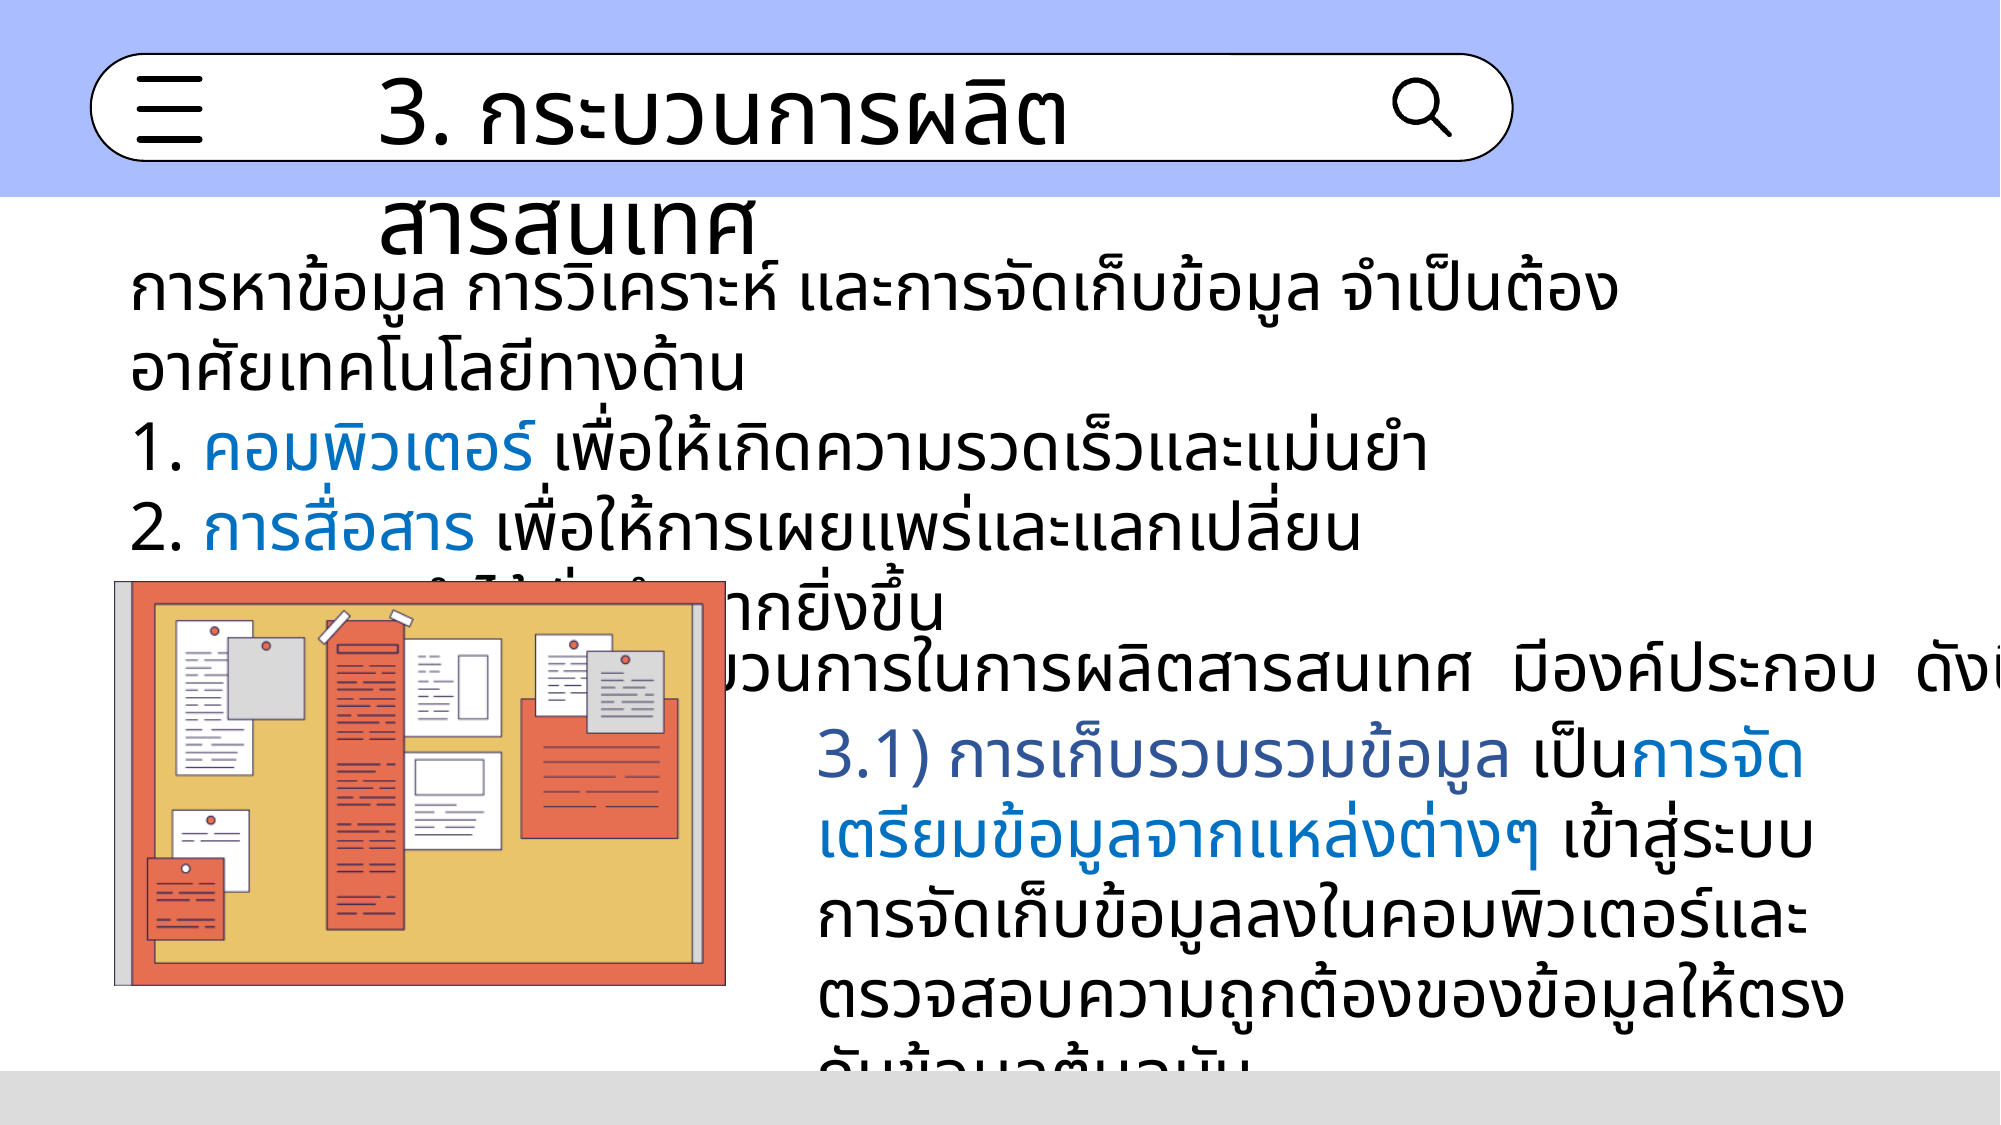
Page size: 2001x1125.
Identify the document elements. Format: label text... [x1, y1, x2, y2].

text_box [0, 0, 2000, 197]
text_box 3. กระบวนการผลิตสารสนเทศ [362, 197, 1210, 281]
text_box การหาข้อมูล การวิเคราะห์ และการจัดเก็บข้อมูล จำเป็นต้องอาศัยเทคโนโลยีทางด้าน 1. คอมพิวเตอร์ เพื่อให้เกิดความรวดเร็วและแม่นยำ 2. การสื่อสาร เพื่อให้การเผยแพร่และแลกเปลี่ยนสารสนเทศทำได้ทั่วถึงมากยิ่งขึ้น [114, 236, 1649, 617]
text_box 3.1) การเก็บรวบรวมข้อมูล เป็นการจัดเตรียมข้อมูลจากแหล่งต่างๆ เข้าสู่ระบบการจัดเก็บข้อมูลลงในคอมพิวเตอร์และตรวจสอบความถูกต้องของข้อมูลให้ตรงกับข้อมูลต้นฉบับ [801, 703, 1914, 1071]
text_box [0, 1071, 2000, 1125]
picture [114, 581, 726, 986]
text_box กระบวนการในการผลิตสารสนเทศ มีองค์ประกอบ ดังนี้ [726, 617, 2000, 713]
